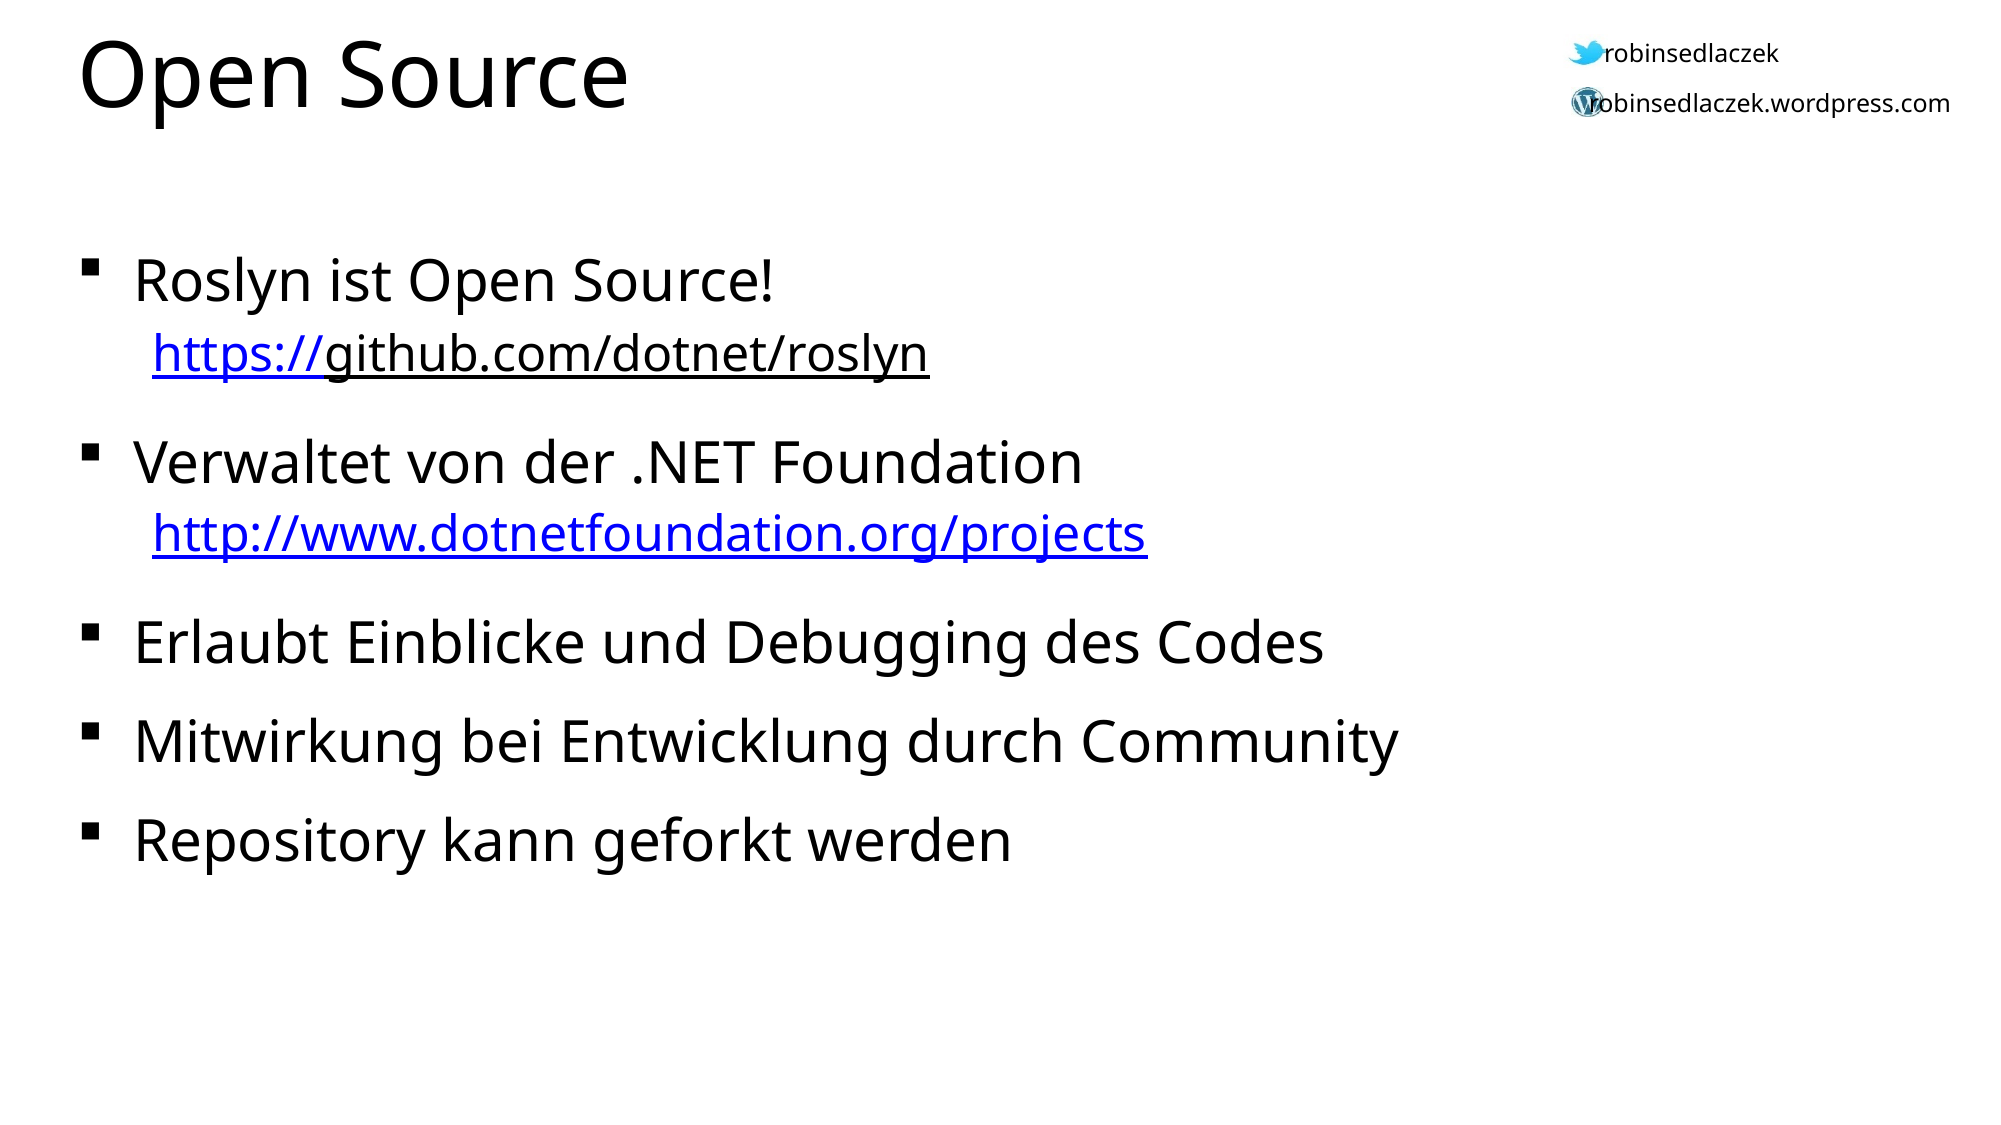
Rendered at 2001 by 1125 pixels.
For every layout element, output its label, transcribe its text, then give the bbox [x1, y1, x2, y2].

title Open Source [62, 29, 1953, 205]
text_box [1552, 30, 1937, 118]
list Roslyn ist Open Source! https://github.com/dotnet/roslyn Verwaltet von der .NET Foundation http://www.dotnetfoundation.org/projects Erlaubt Einblicke und Debugging des Codes Mitwirkung bei Entwicklung durch Community Repository kann geforkt werden [62, 227, 1953, 1096]
